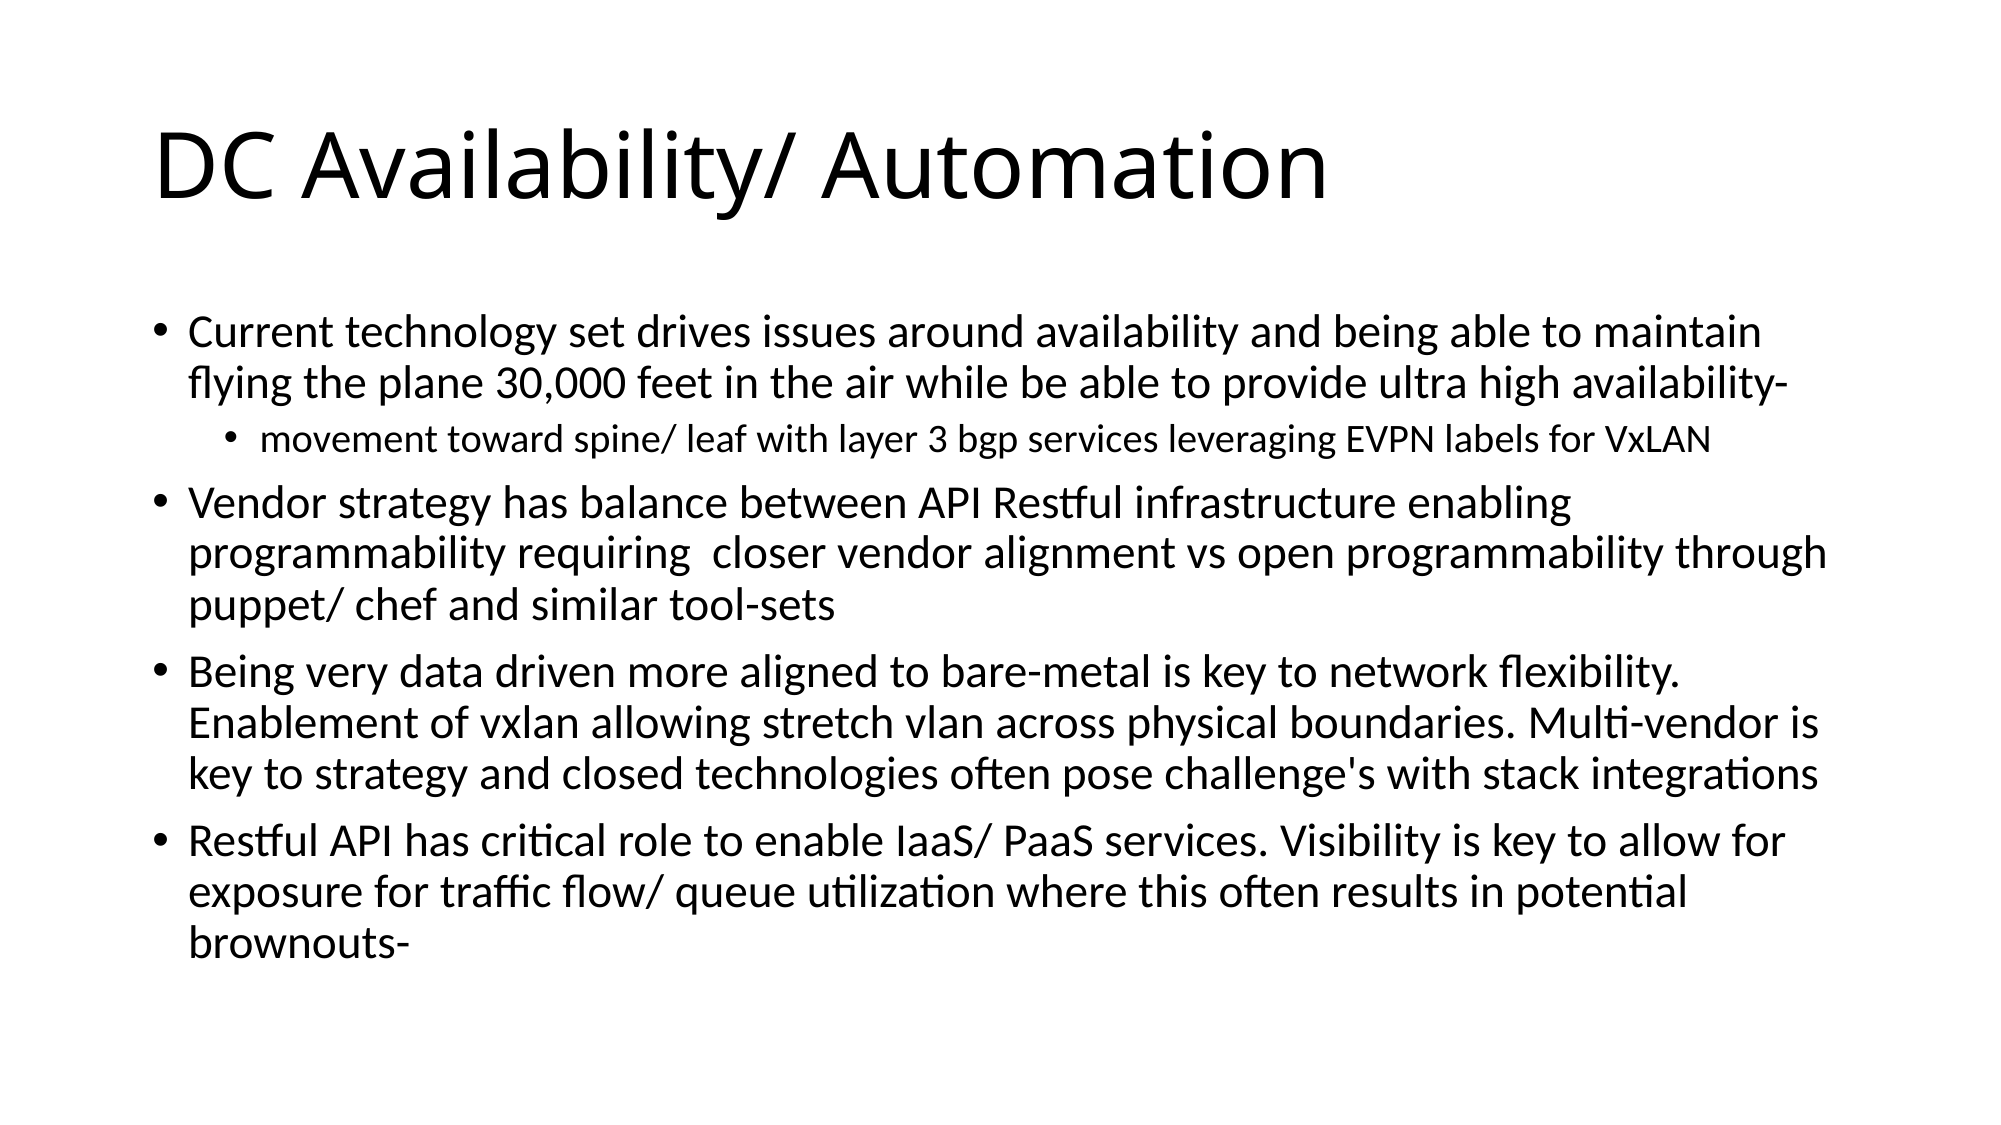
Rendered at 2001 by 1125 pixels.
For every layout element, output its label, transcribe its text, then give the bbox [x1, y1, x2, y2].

title DC Availability/ Automation [137, 59, 1863, 278]
list Current technology set drives issues around availability and being able to maintain flying the plane 30,000 feet in the air while be able to provide ultra high availability- movement toward spine/ leaf with layer 3 bgp services leveraging EVPN labels for VxLAN Vendor strategy has balance between API Restful infrastructure enabling programmability requiring closer vendor alignment vs open programmability through puppet/ chef and similar tool-sets Being very data driven more aligned to bare-metal is key to network flexibility. Enablement of vxlan allowing stretch vlan across physical boundaries. Multi-vendor is key to strategy and closed technologies often pose challenge's with stack integrations Restful API has critical role to enable IaaS/ PaaS services. Visibility is key to allow for exposure for traffic flow/ queue utilization where this often results in potential brownouts- [137, 299, 1863, 1014]
